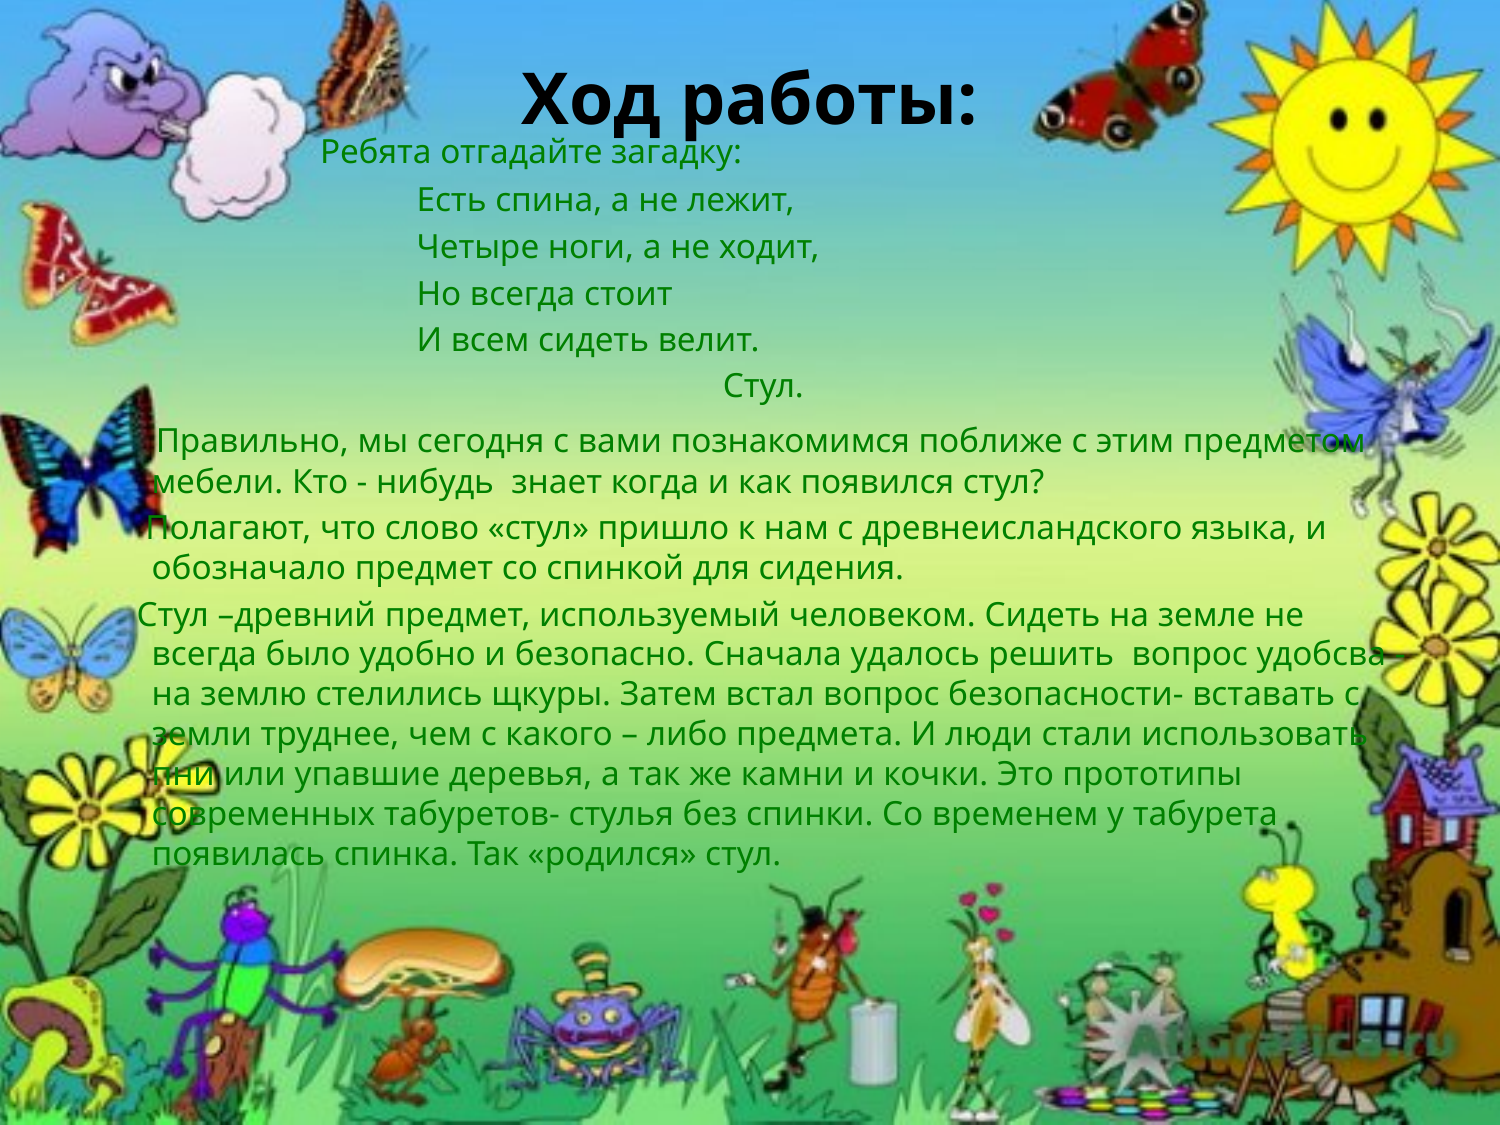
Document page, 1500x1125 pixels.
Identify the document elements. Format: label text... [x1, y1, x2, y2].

picture [0, 0, 1500, 1125]
list Ребята отгадайте загадку: Есть спина, а не лежит, Четыре ноги, а не ходит, Но всегда стоит И всем сидеть велит. Стул. Правильно, мы сегодня с вами познакомимся поближе с этим предметом мебели. Кто - нибудь знает когда и как появился стул? Полагают, что слово «стул» пришло к нам с древнеисландского языка, и обозначало предмет со спинкой для сидения. Стул –древний предмет, используемый человеком. Сидеть на земле не всегда было удобно и безопасно. Сначала удалось решить вопрос удобсва - на землю стелились щкуры. Затем встал вопрос безопасности- вставать с земли труднее, чем с какого – либо предмета. И люди стали использовать пни или упавшие деревья, а так же камни и кочки. Это прототипы современных табуретов- стулья без спинки. Со временем у табурета появилась спинка. Так «родился» стул. [46, 117, 1425, 1035]
title Ход работы: [75, 45, 1425, 117]
